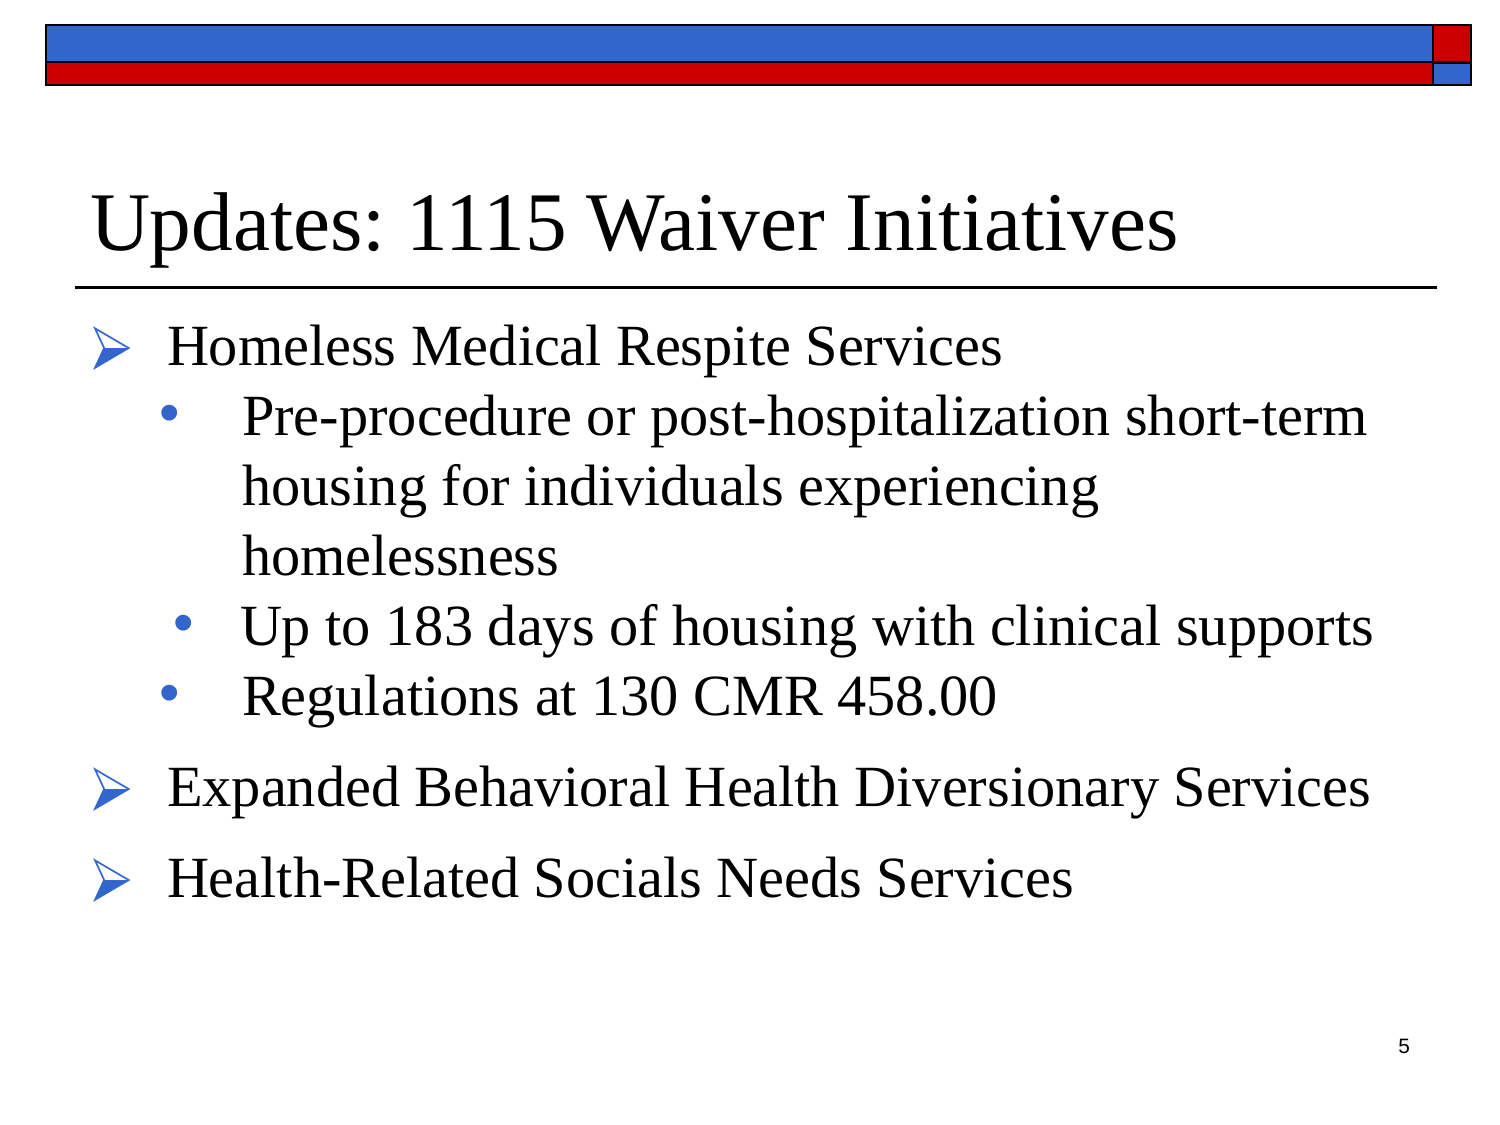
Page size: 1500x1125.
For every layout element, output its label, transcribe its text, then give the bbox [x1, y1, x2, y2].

list Homeless Medical Respite Services Pre-procedure or post-hospitalization short-term housing for individuals experiencing homelessness Up to 183 days of housing with clinical supports Regulations at 130 CMR 458.00 Expanded Behavioral Health Diversionary Services Health-Related Socials Needs Services [75, 299, 1425, 1006]
text_box ‹#› [1112, 1024, 1425, 1100]
title Updates: 1115 Waiver Initiatives [75, 87, 1425, 275]
